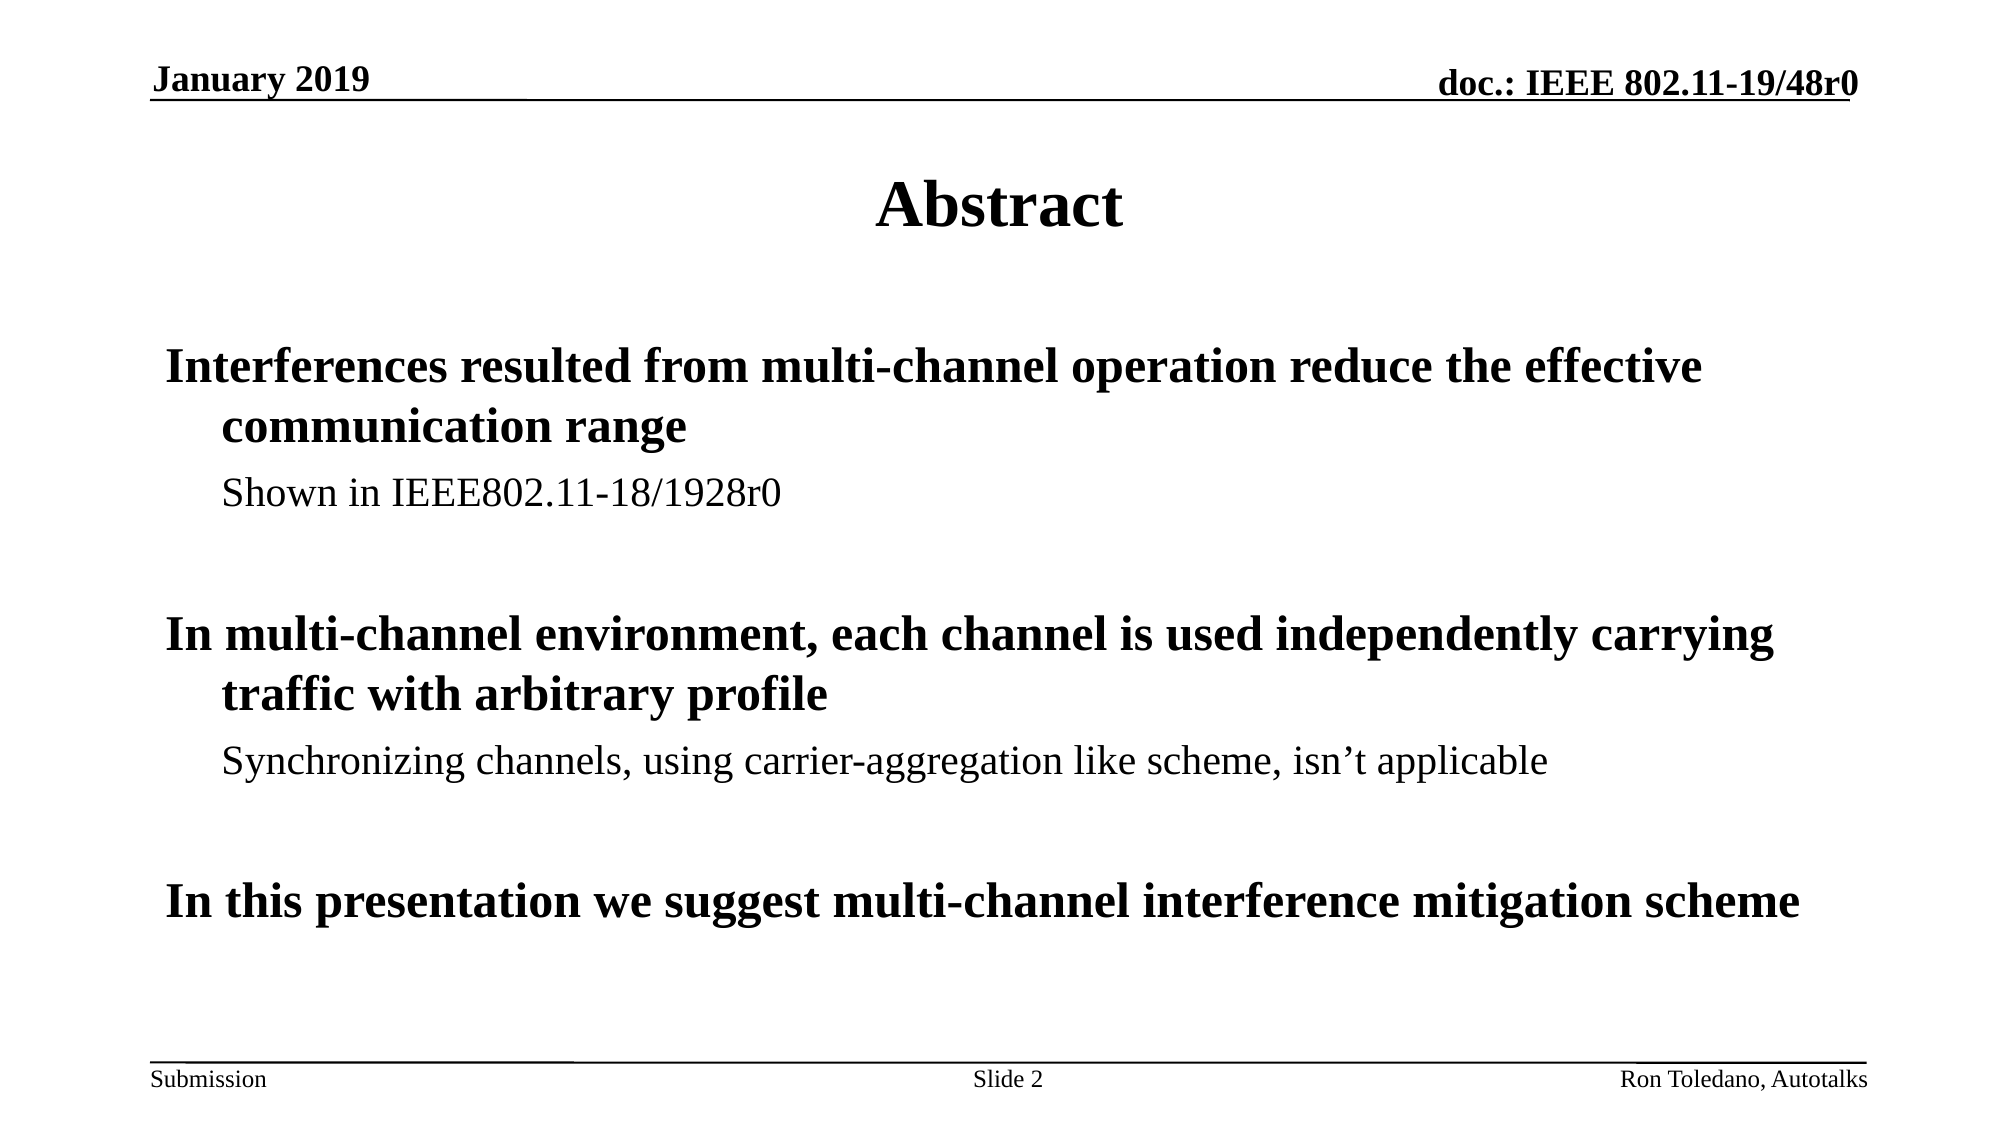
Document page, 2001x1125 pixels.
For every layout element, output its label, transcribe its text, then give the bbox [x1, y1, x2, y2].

slide_number Slide 2 [950, 1061, 1067, 1123]
title Abstract [149, 112, 1850, 288]
text_box Ron Toledano, Autotalks [1171, 1062, 1869, 1092]
list Interferences resulted from multi-channel operation reduce the effective communication range Shown in IEEE802.11-18/1928r0 In multi-channel environment, each channel is used independently carrying traffic with arbitrary profile Synchronizing channels, using carrier-aggregation like scheme, isn’t applicable In this presentation we suggest multi-channel interference mitigation scheme [149, 324, 1850, 1000]
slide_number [152, 54, 563, 100]
